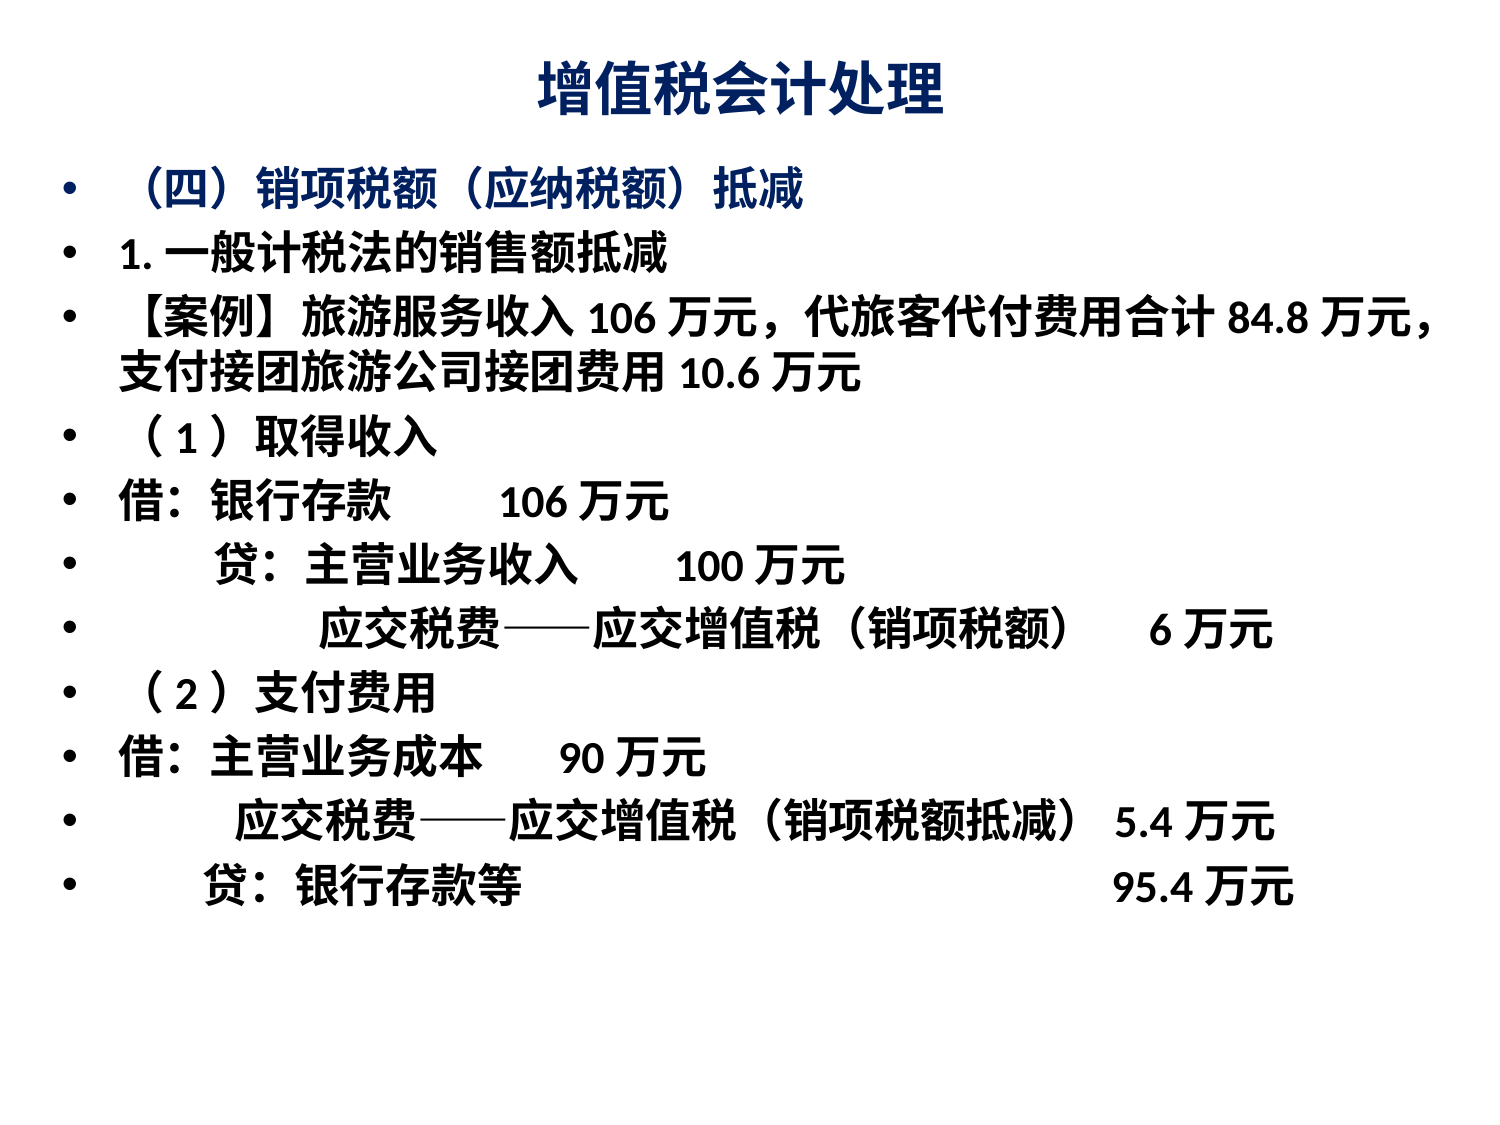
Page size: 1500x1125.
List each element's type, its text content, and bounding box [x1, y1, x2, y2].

title 增值税会计处理 [75, 45, 1407, 129]
list （四）销项税额（应纳税额）抵减 1.一般计税法的销售额抵减 【案例】旅游服务收入106万元，代旅客代付费用合计84.8万元，支付接团旅游公司接团费用10.6万元 （1）取得收入 借：银行存款 106万元 贷：主营业务收入 100万元 应交税费——应交增值税（销项税额） 6万元 （2）支付费用 借：主营业务成本 90万元 应交税费——应交增值税（销项税额抵减）5.4万元 贷：银行存款等 95.4万元 [46, 152, 1465, 1079]
